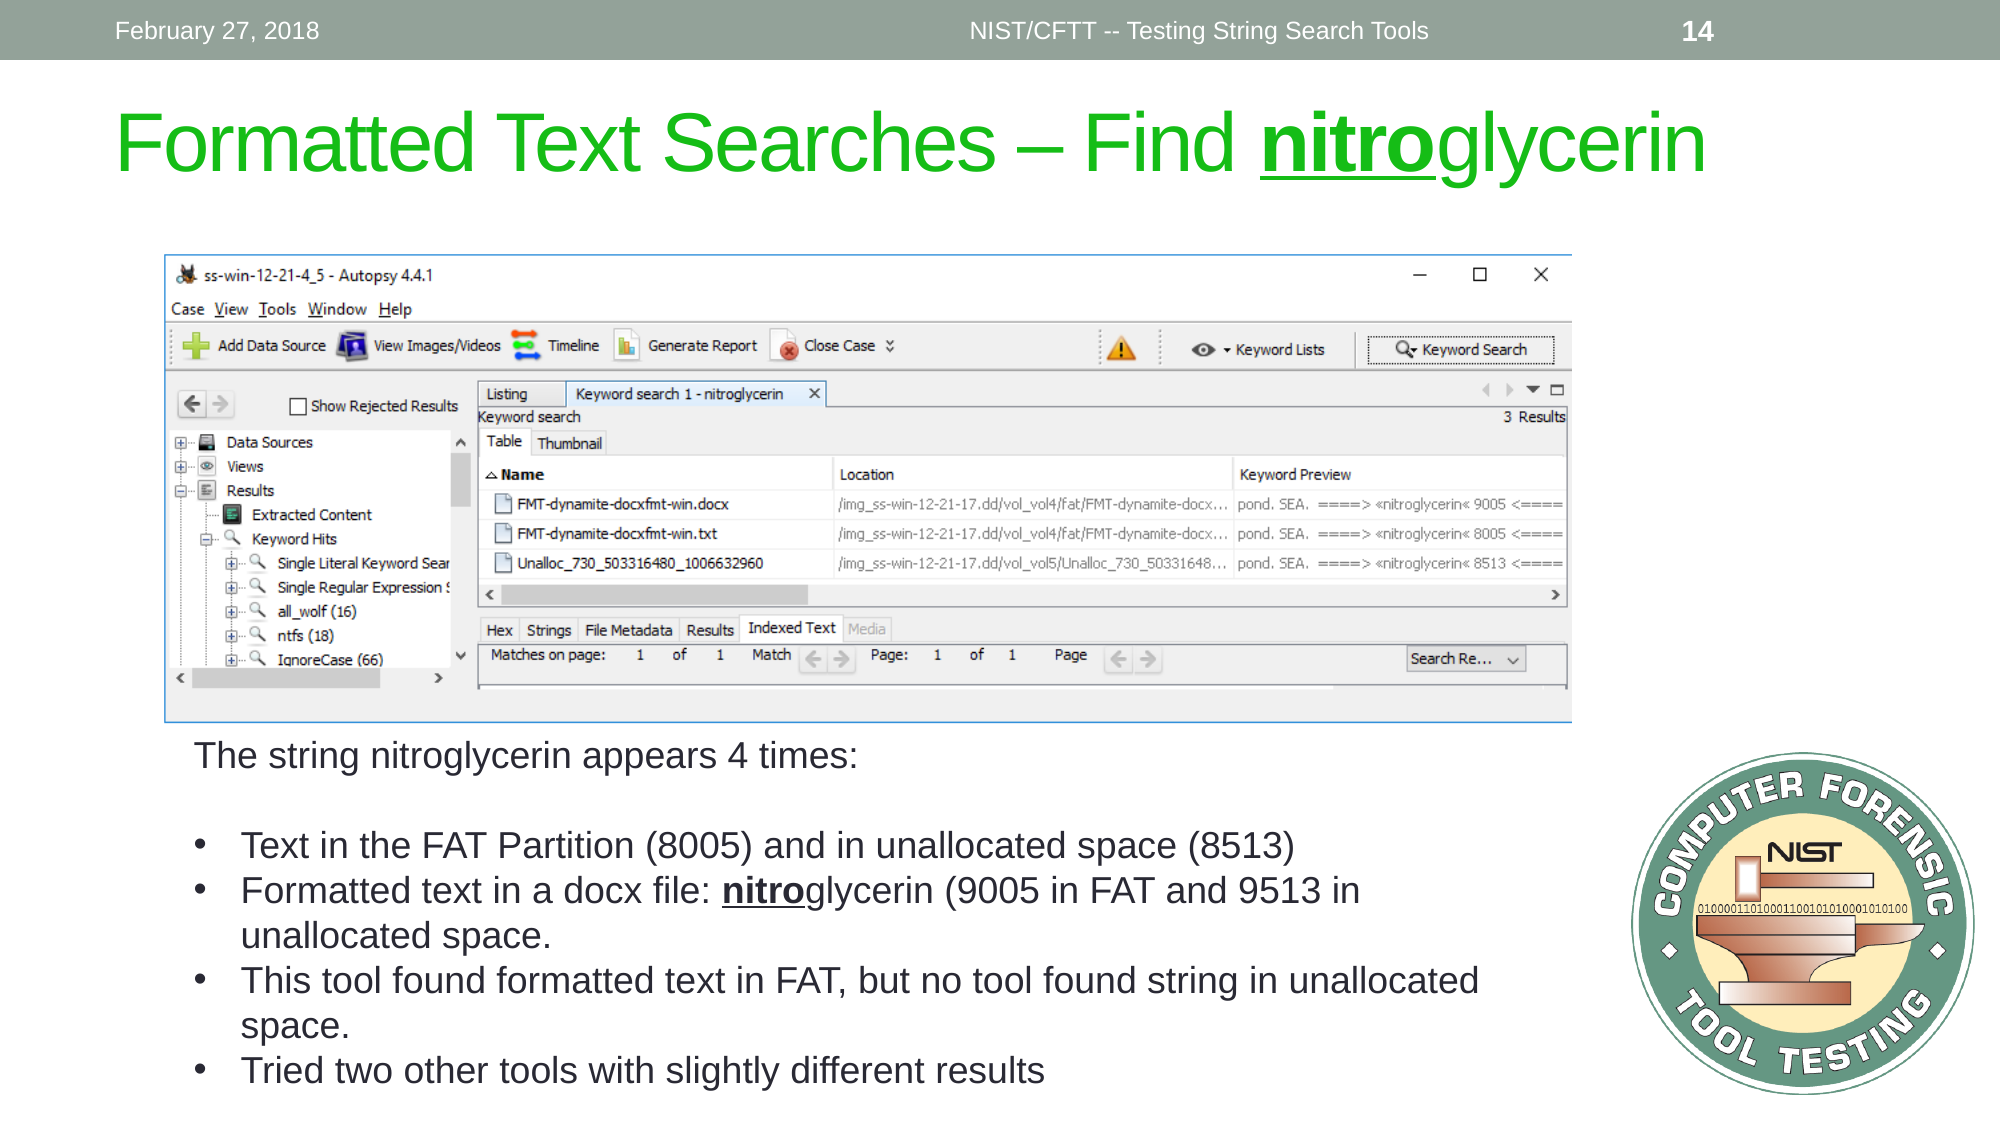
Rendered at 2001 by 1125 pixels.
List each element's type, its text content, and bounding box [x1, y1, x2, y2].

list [163, 249, 1573, 1055]
slide_number 14 [1666, 3, 1900, 57]
footer NIST/CFTT -- Testing String Search Tools [750, 3, 1650, 57]
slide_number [99, 3, 734, 57]
title Formatted Text Searches – Find nitroglycerin [99, 56, 1900, 220]
text_box The string nitroglycerin appears 4 times: Text in the FAT Partition (8005) and in unallocated space (8513) Formatted text in a docx file: nitroglycerin (9005 in FAT and 9513 in unallocated space. This tool found formatted text in FAT, but no tool found string in unallocated space. Tried two other tools with slightly different results [178, 1063, 1572, 1099]
picture [1631, 752, 1975, 1095]
